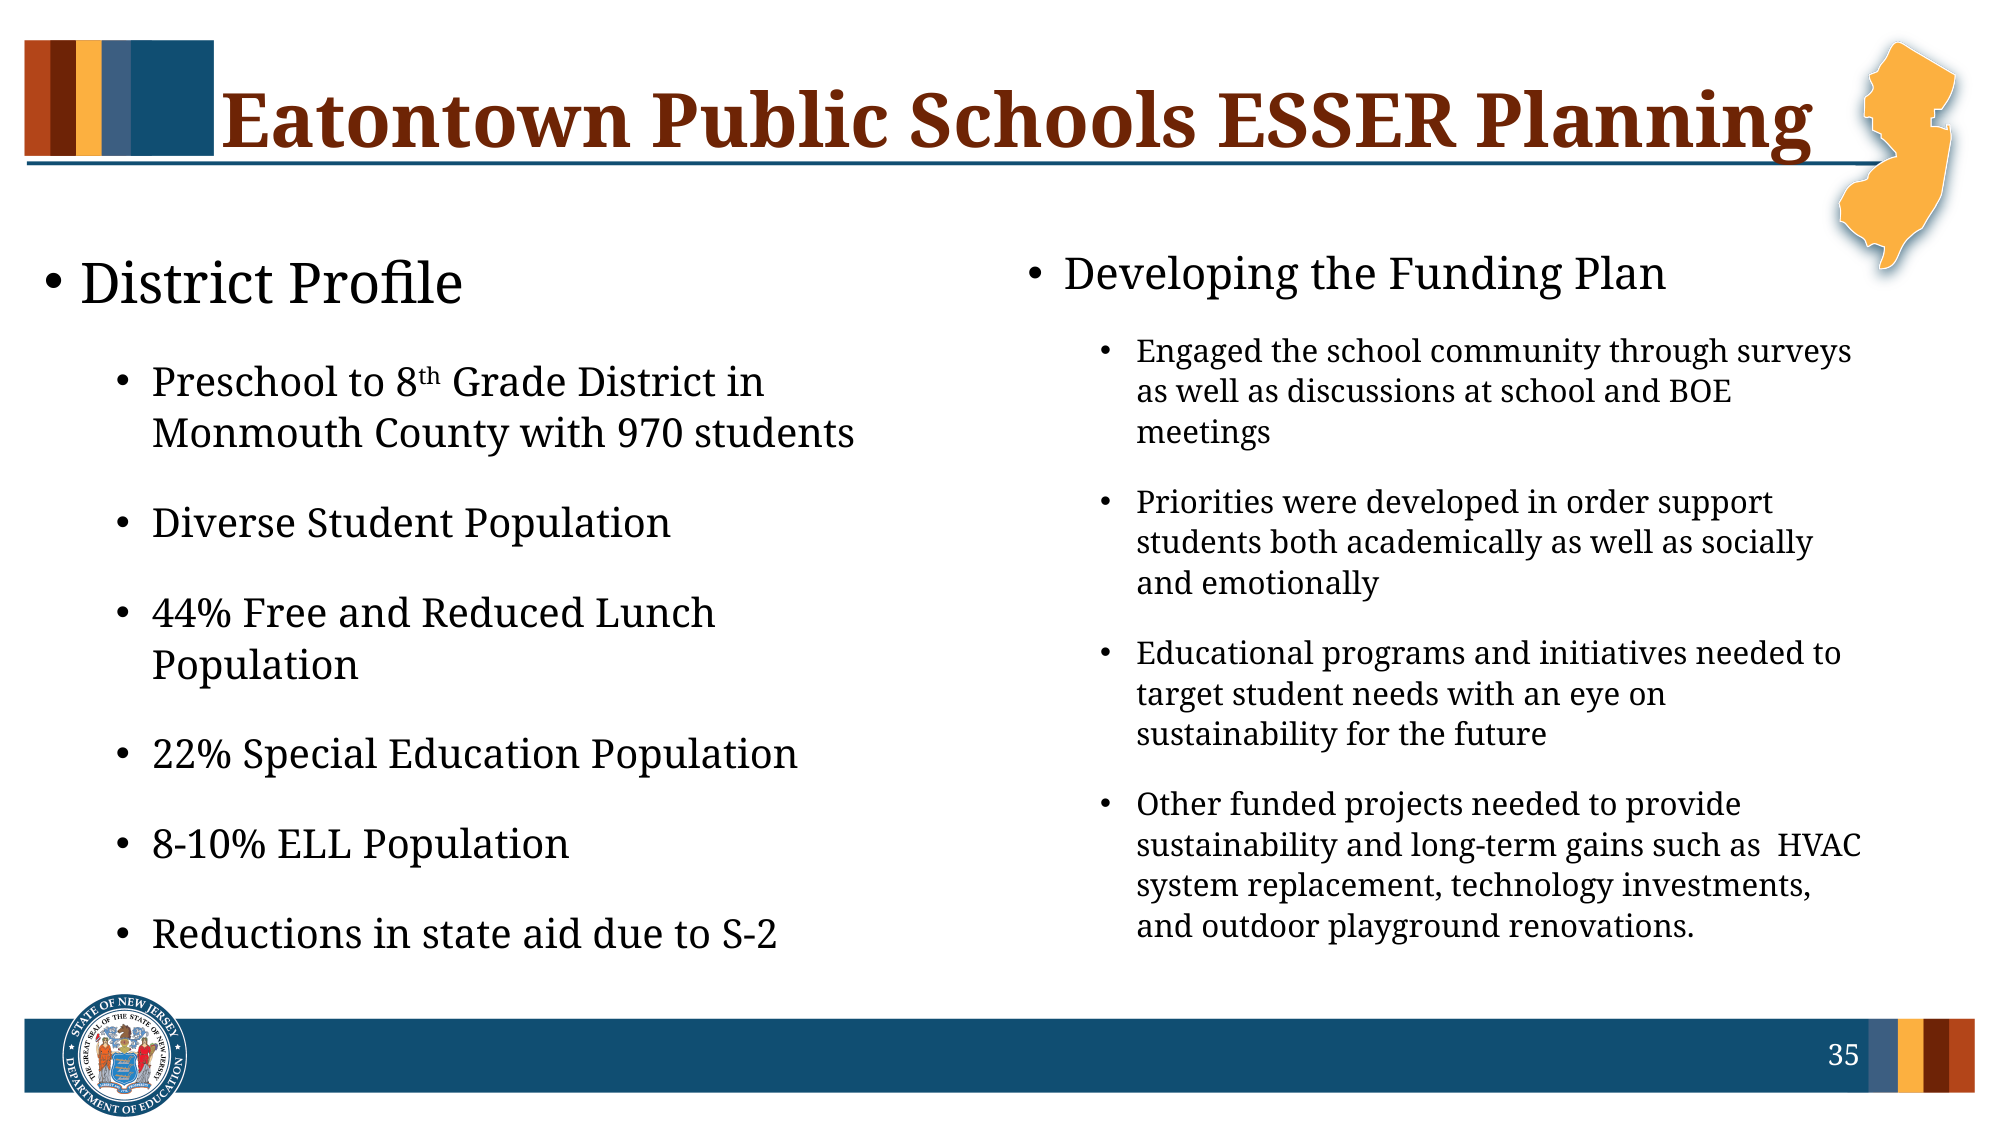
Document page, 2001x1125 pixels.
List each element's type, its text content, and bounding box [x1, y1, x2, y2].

list Developing the Funding Plan Engaged the school community through surveys as well as discussions at school and BOE meetings Priorities were developed in order support students both academically as well as socially and emotionally Educational programs and initiatives needed to target student needs with an eye on sustainability for the future Other funded projects needed to provide sustainability and long-term gains such as HVAC system replacement, technology investments, and outdoor playground renovations. [1012, 234, 1972, 973]
picture [24, 992, 1975, 1119]
list District Profile Preschool to 8th Grade District in Monmouth County with 970 students Diverse Student Population 44% Free and Reduced Lunch Population 22% Special Education Population 8-10% ELL Population Reductions in state aid due to S-2 [28, 234, 988, 973]
title Eatontown Public Schools ESSER Planning [206, 62, 1863, 185]
slide_number 35 [1425, 1026, 1876, 1087]
picture [24, 26, 1976, 295]
